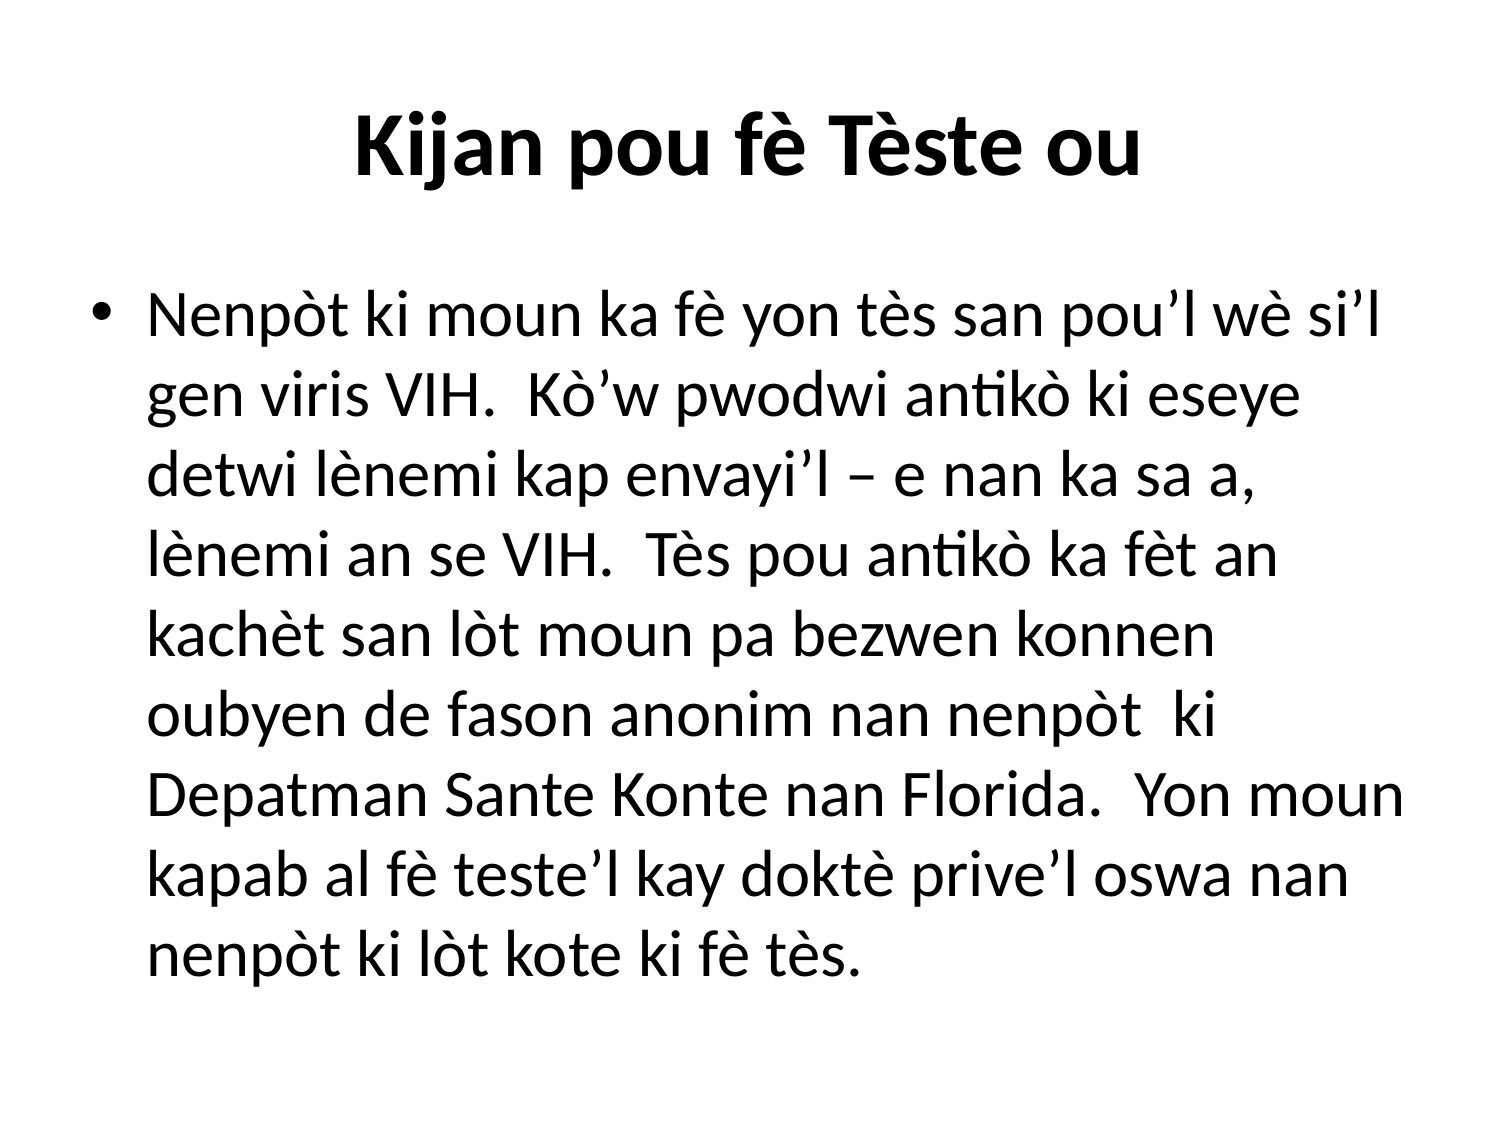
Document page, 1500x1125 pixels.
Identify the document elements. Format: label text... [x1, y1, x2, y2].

title Kijan pou fè Tèste ou [75, 45, 1425, 233]
list Nenpòt ki moun ka fè yon tès san pou’l wè si’l gen viris VIH. Kò’w pwodwi antikò ki eseye detwi lènemi kap envayi’l – e nan ka sa a, lènemi an se VIH. Tès pou antikò ka fèt an kachèt san lòt moun pa bezwen konnen oubyen de fason anonim nan nenpòt ki Depatman Sante Konte nan Florida. Yon moun kapab al fè teste’l kay doktè prive’l oswa nan nenpòt ki lòt kote ki fè tès. [75, 262, 1425, 1005]
